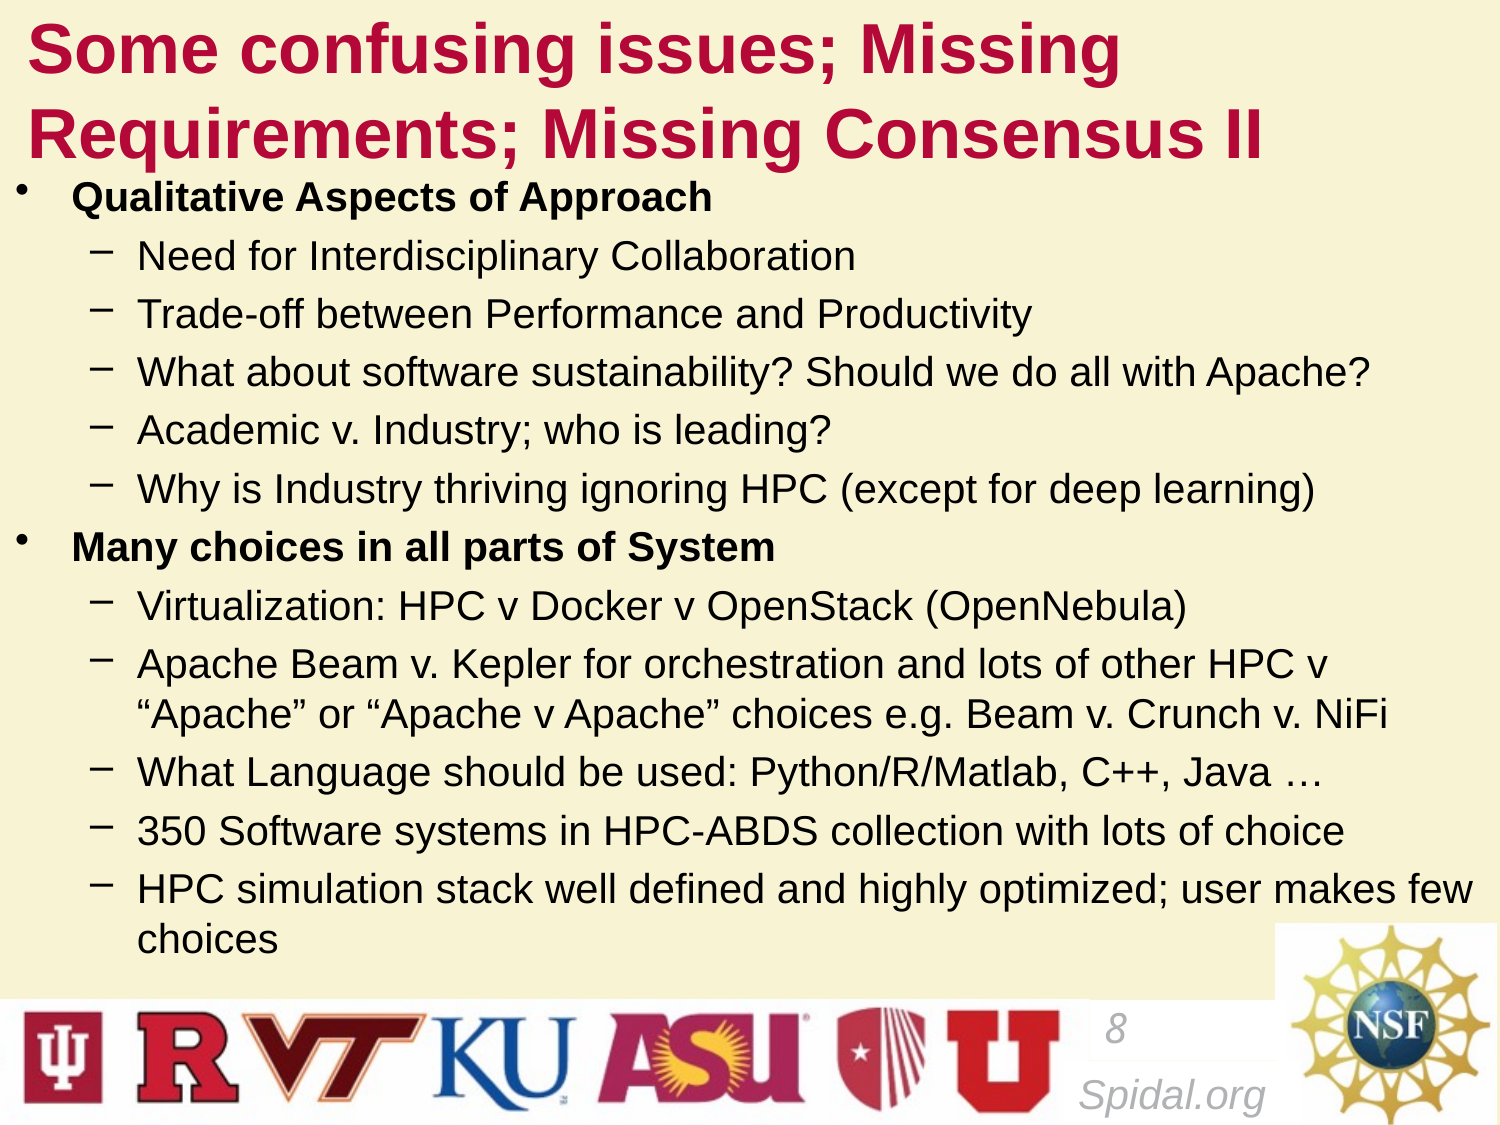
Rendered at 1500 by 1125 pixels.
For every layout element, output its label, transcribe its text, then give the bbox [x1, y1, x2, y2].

list Qualitative Aspects of Approach Need for Interdisciplinary Collaboration Trade-off between Performance and Productivity What about software sustainability? Should we do all with Apache? Academic v. Industry; who is leading? Why is Industry thriving ignoring HPC (except for deep learning) Many choices in all parts of System Virtualization: HPC v Docker v OpenStack (OpenNebula) Apache Beam v. Kepler for orchestration and lots of other HPC v “Apache” or “Apache v Apache” choices e.g. Beam v. Crunch v. NiFi What Language should be used: Python/R/Matlab, C++, Java … 350 Software systems in HPC-ABDS collection with lots of choice HPC simulation stack well defined and highly optimized; user makes few choices [0, 162, 1500, 938]
title Some confusing issues; Missing Requirements; Missing Consensus II [12, 24, 1500, 150]
picture [0, 999, 1089, 1125]
picture [1275, 938, 1497, 1125]
